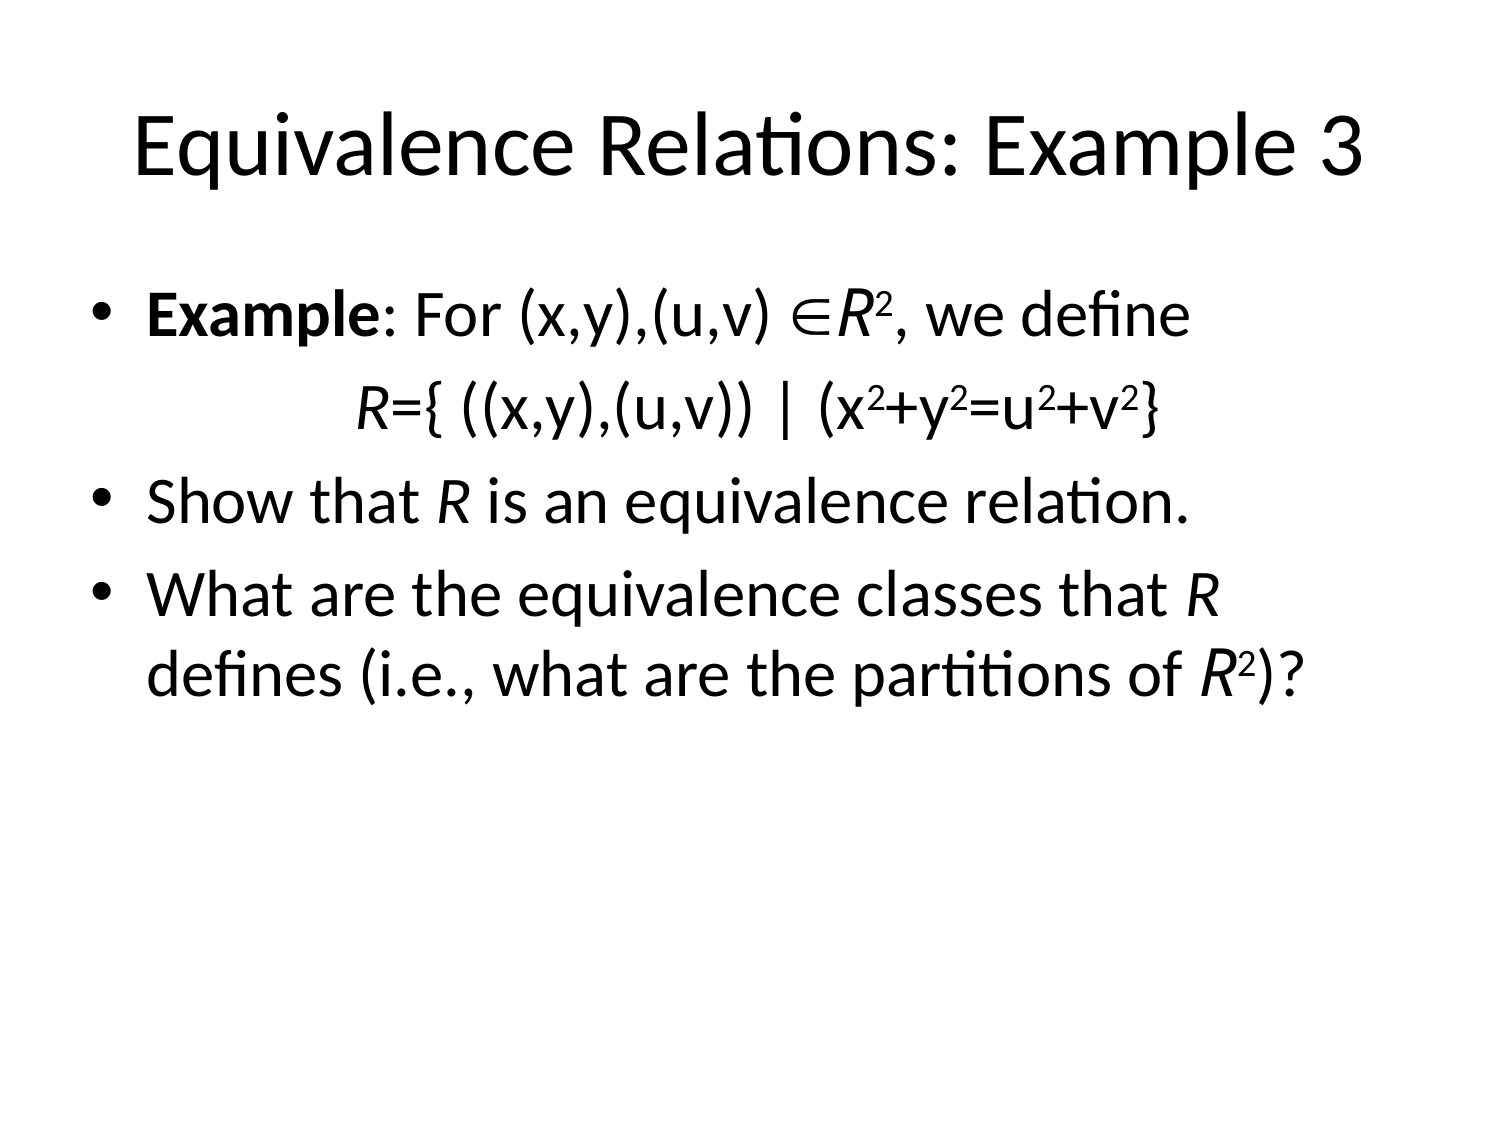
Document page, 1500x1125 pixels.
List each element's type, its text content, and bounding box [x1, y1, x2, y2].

list Example: For (x,y),(u,v) R2, we define R={ ((x,y),(u,v)) | (x2+y2=u2+v2} Show that R is an equivalence relation. What are the equivalence classes that R defines (i.e., what are the partitions of R2)? [75, 262, 1425, 1005]
title Equivalence Relations: Example 3 [75, 45, 1425, 233]
